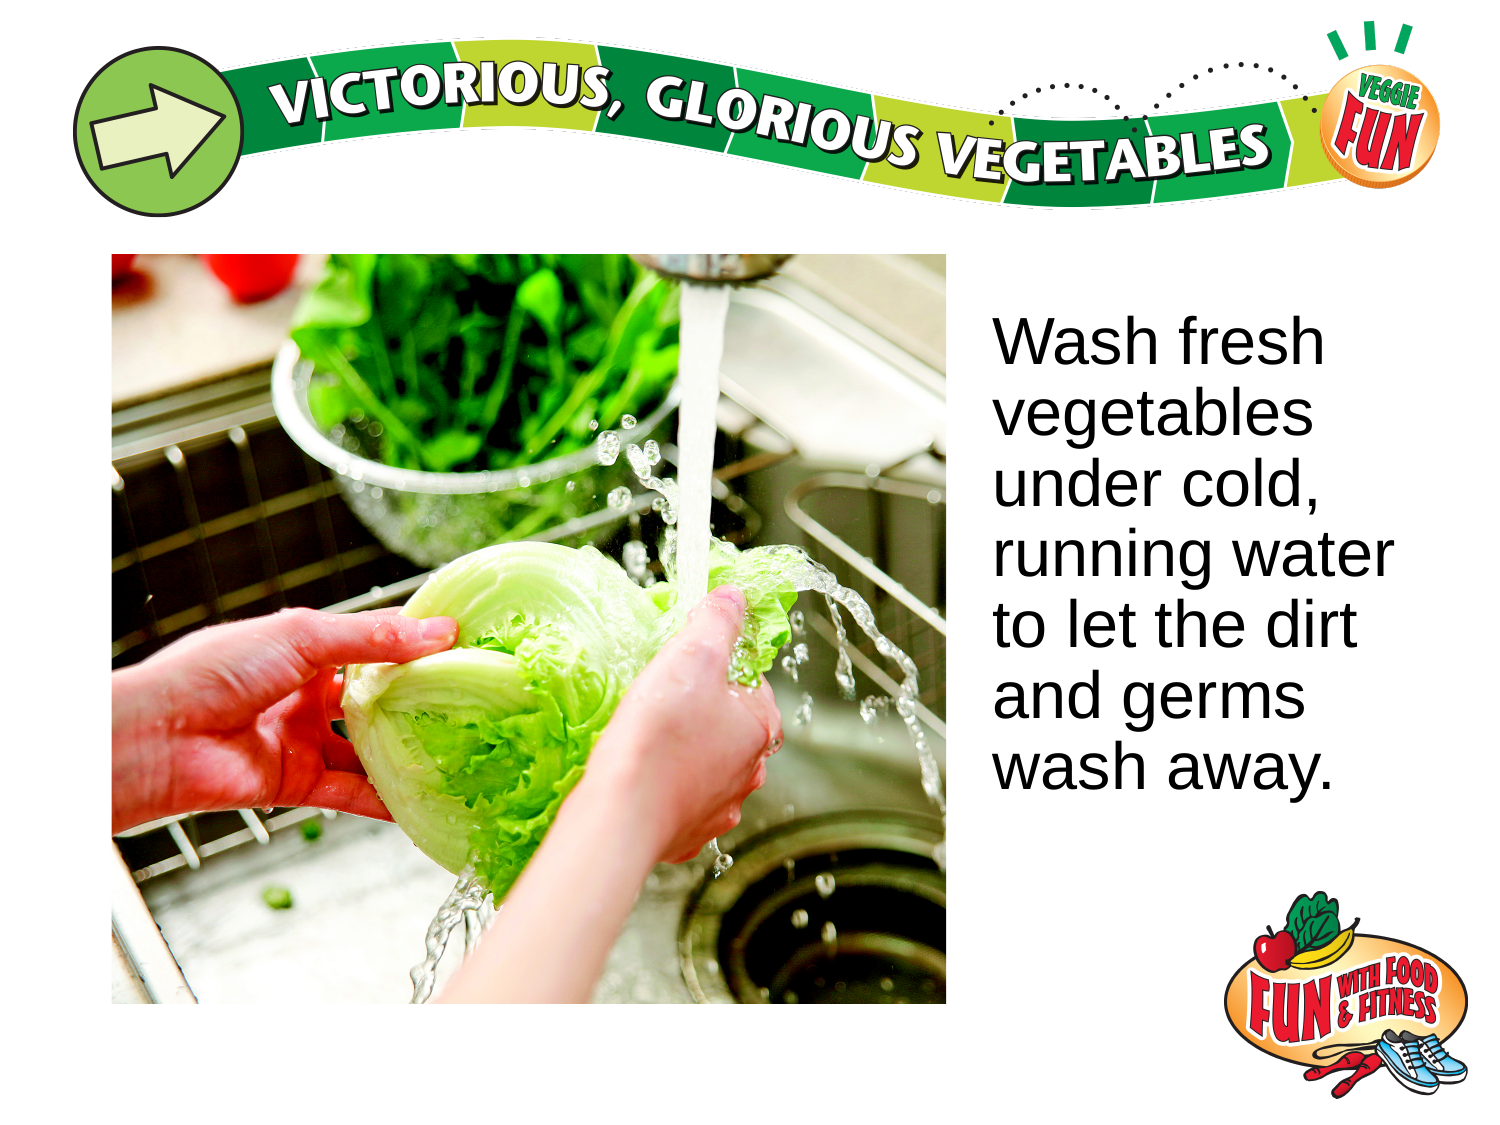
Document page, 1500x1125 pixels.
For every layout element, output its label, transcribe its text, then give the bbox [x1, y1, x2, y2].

picture [111, 253, 947, 1005]
picture [1218, 885, 1474, 1104]
text_box Wash fresh vegetables under cold, running water to let the dirt and germs wash away. [977, 299, 1460, 886]
picture [0, 10, 1500, 238]
